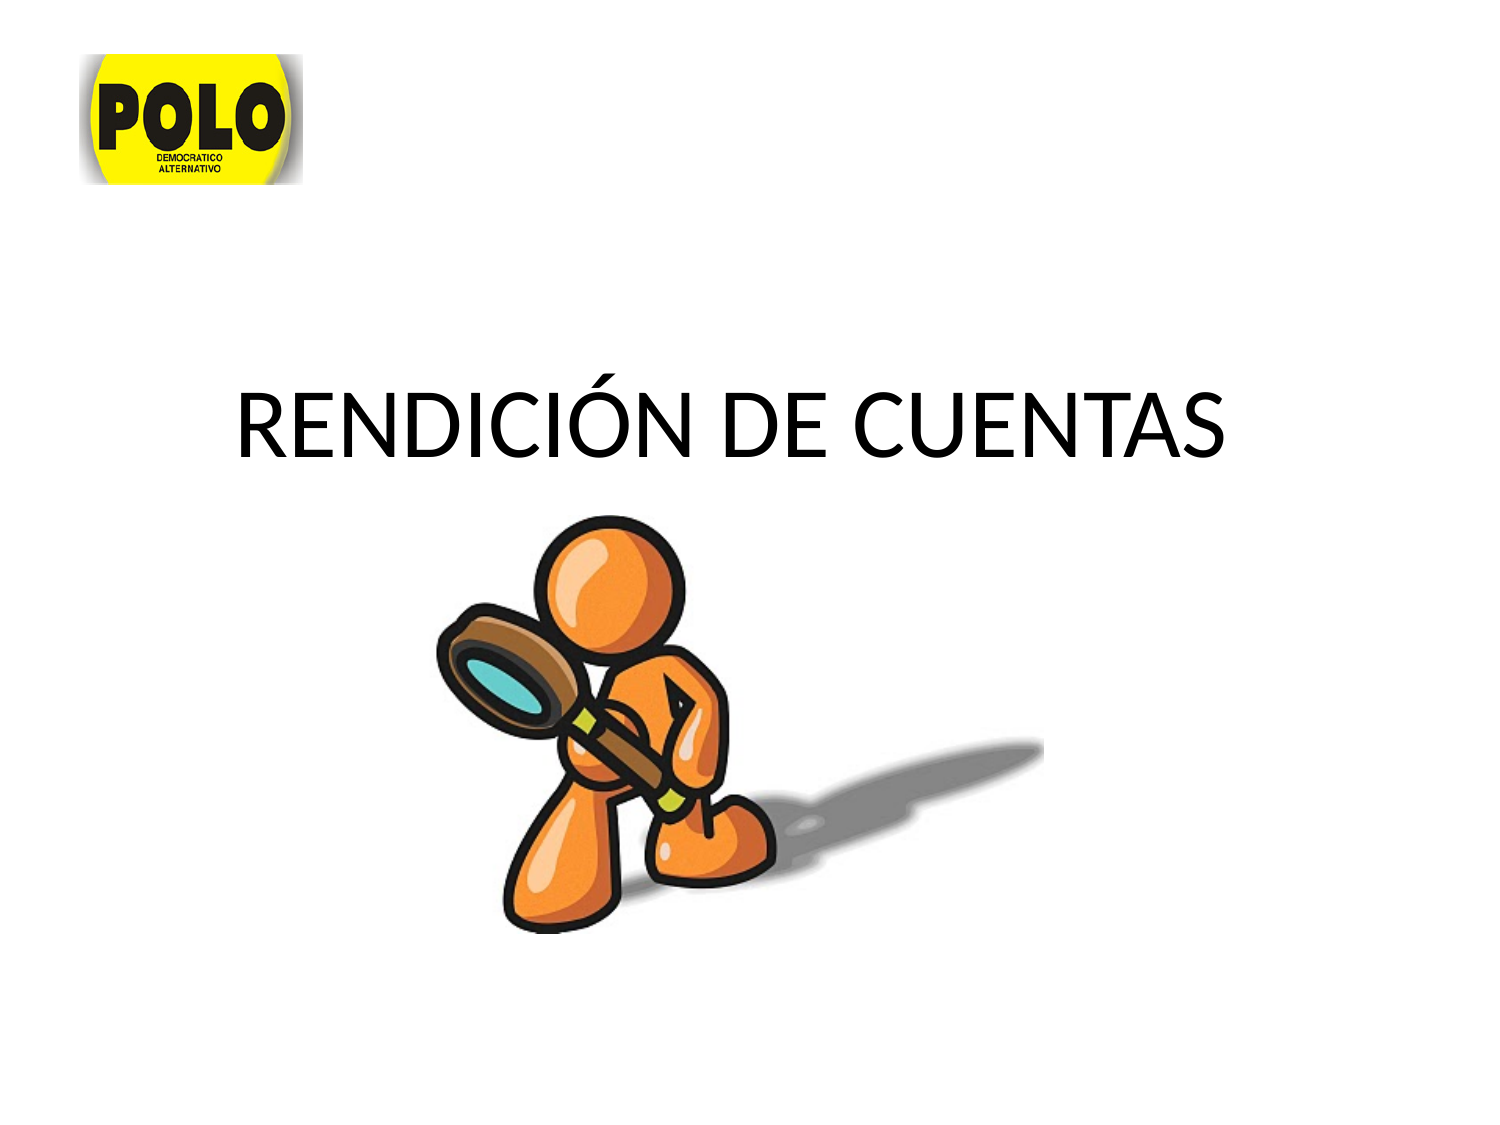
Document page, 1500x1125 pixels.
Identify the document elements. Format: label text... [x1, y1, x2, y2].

text_box RENDICIÓN DE CUENTAS [206, 349, 1257, 494]
picture [78, 54, 304, 185]
picture [418, 514, 1044, 935]
